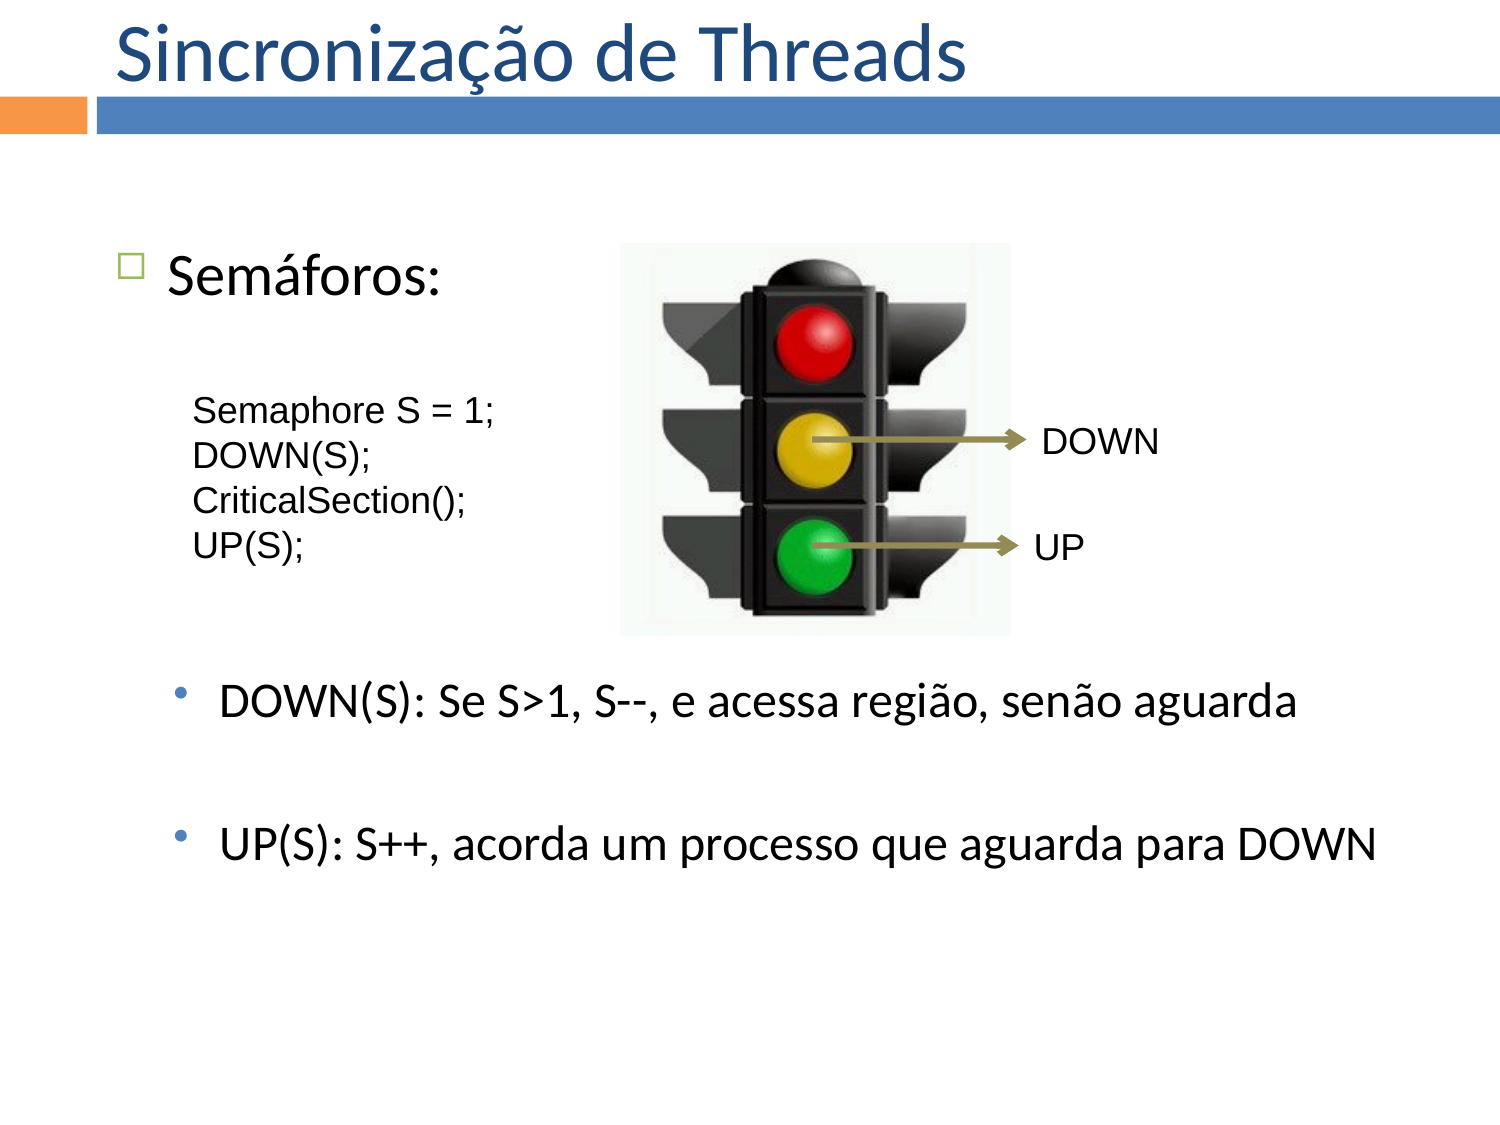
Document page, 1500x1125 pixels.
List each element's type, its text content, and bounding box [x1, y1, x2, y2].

text_box DOWN [1026, 409, 1175, 470]
text_box UP [1018, 515, 1101, 576]
text_box Sincronização de Threads [100, 0, 1438, 102]
picture [619, 243, 1011, 636]
text_box Semaphore S = 1; DOWN(S); CriticalSection(); UP(S); [177, 378, 510, 575]
text_box Semáforos: DOWN(S): Se S>1, S--, e acessa região, senão aguarda UP(S): S++, acorda um processo que aguarda para DOWN [100, 140, 1438, 1043]
